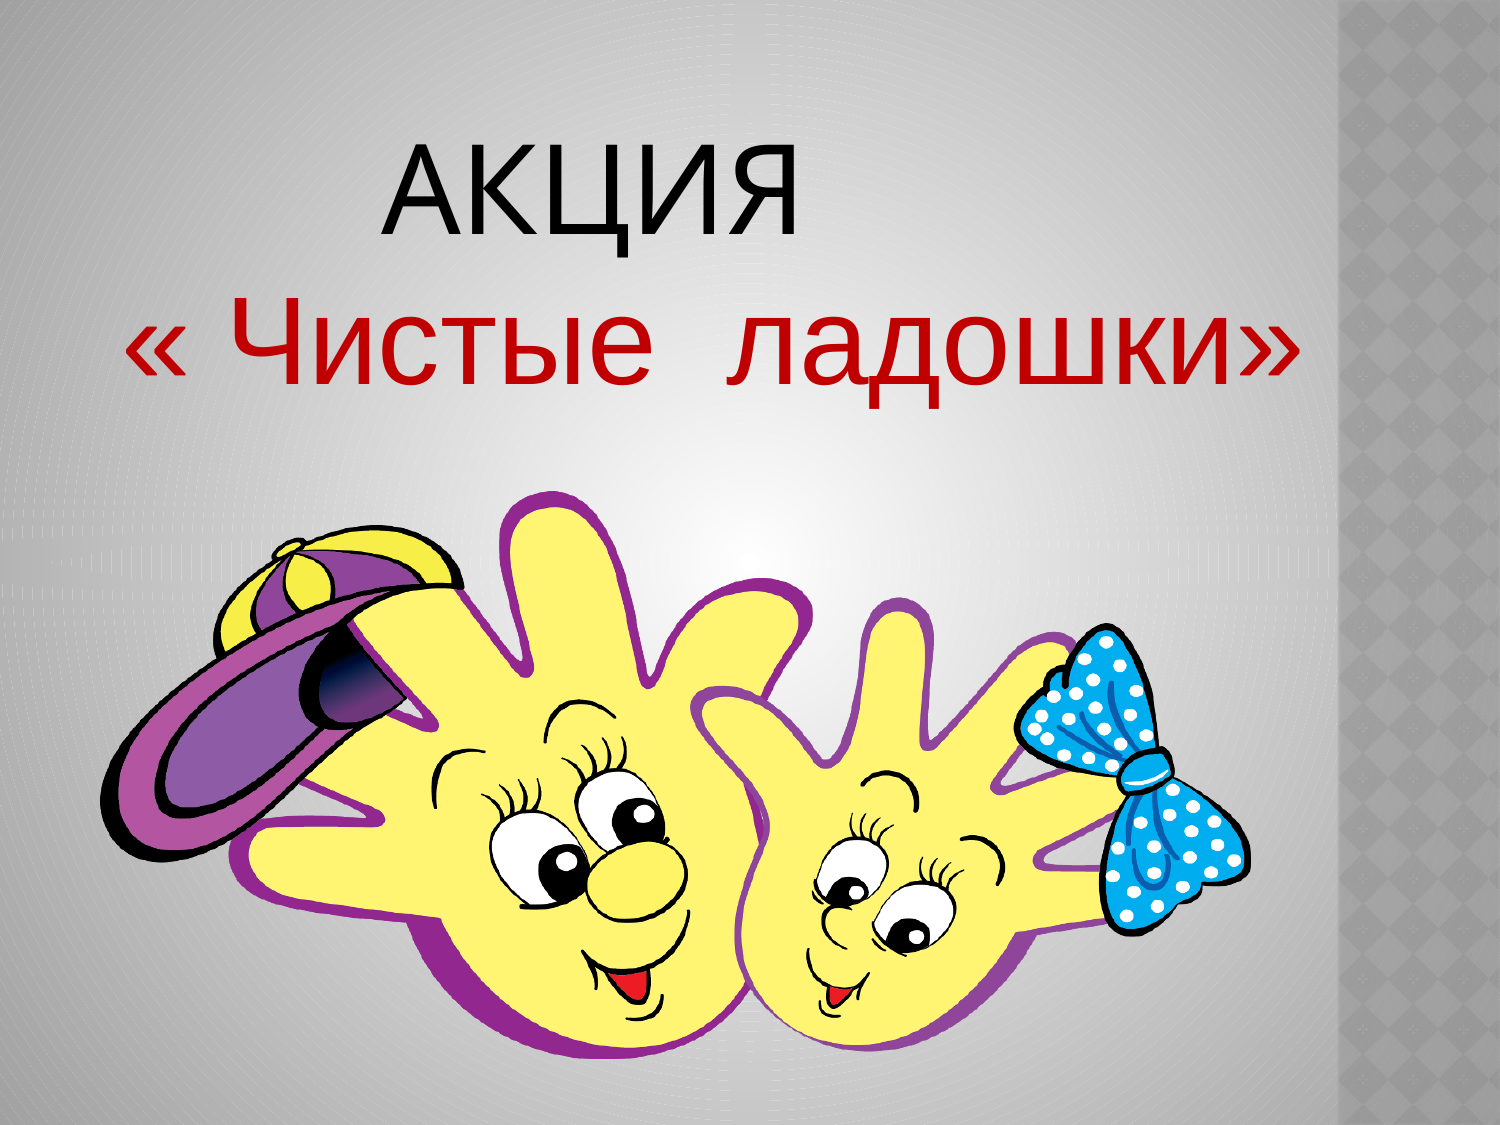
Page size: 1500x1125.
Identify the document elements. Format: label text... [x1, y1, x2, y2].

picture [100, 491, 1252, 1060]
text_box АКЦИЯ « Чистые ладошки» [106, 101, 1321, 417]
